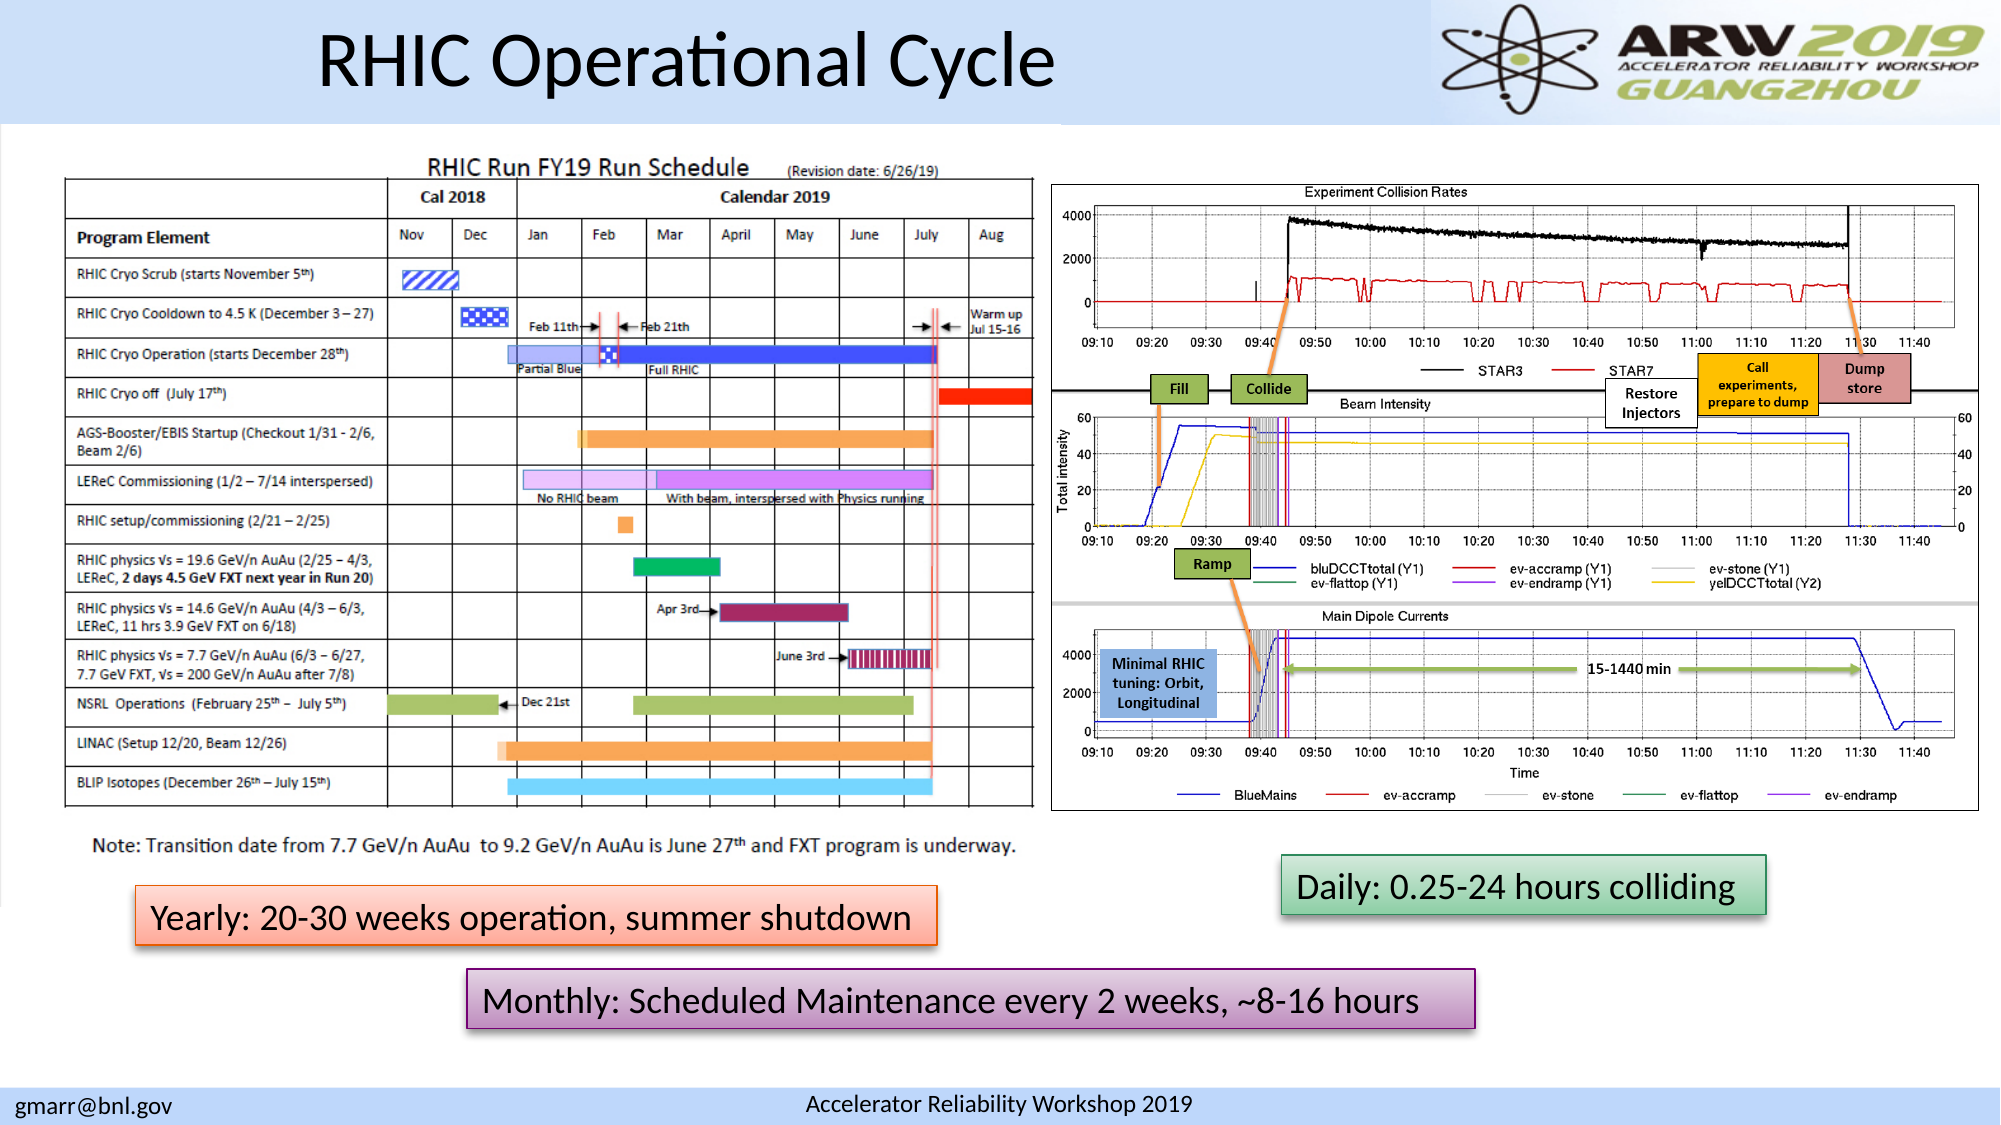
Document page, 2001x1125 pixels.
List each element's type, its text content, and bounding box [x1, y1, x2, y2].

text_box Yearly: 20-30 weeks operation, summer shutdown [135, 918, 938, 946]
title RHIC Operational Cycle [0, 0, 1375, 125]
picture [0, 124, 1979, 907]
text_box Daily: 0.25-24 hours colliding [1281, 854, 1767, 915]
text_box Monthly: Scheduled Maintenance every 2 weeks, ~8-16 hours [466, 968, 1476, 1029]
picture [1431, 0, 2000, 125]
